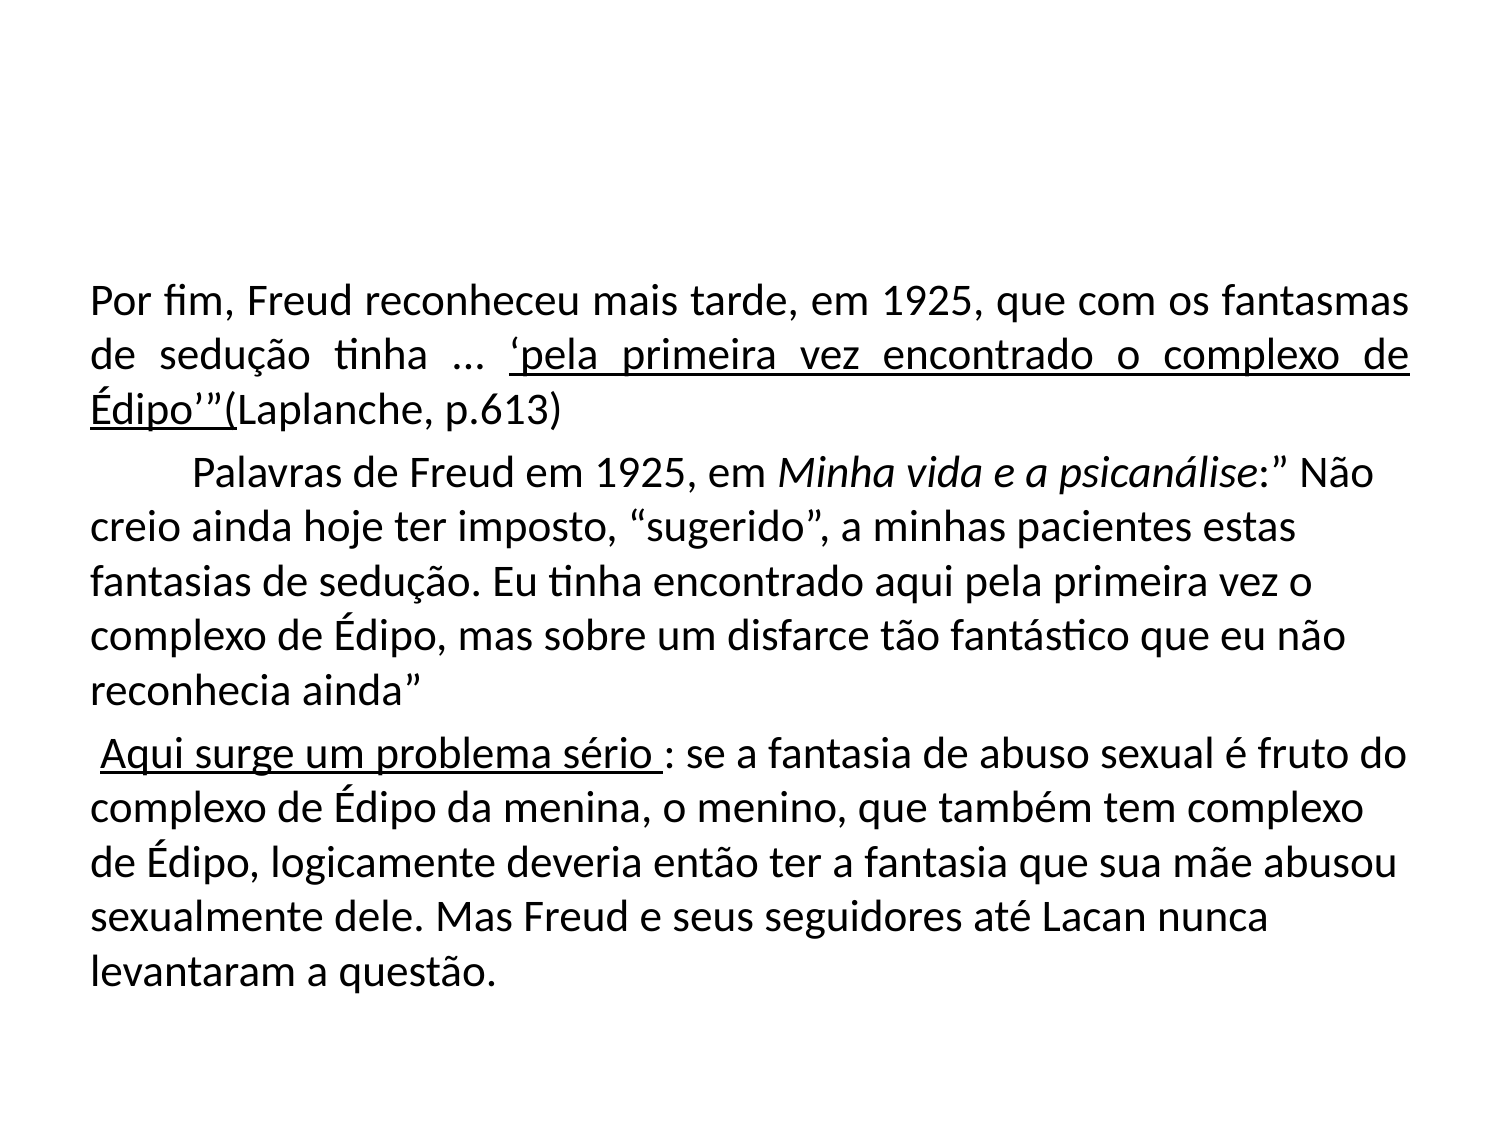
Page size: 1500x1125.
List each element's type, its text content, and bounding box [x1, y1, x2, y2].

list Por fim, Freud reconheceu mais tarde, em 1925, que com os fantasmas de sedução tinha ... ‘pela primeira vez encontrado o complexo de Édipo’”(Laplanche, p.613) Palavras de Freud em 1925, em Minha vida e a psicanálise:” Não creio ainda hoje ter imposto, “sugerido”, a minhas pacientes estas fantasias de sedução. Eu tinha encontrado aqui pela primeira vez o complexo de Édipo, mas sobre um disfarce tão fantástico que eu não reconhecia ainda” Aqui surge um problema sério : se a fantasia de abuso sexual é fruto do complexo de Édipo da menina, o menino, que também tem complexo de Édipo, logicamente deveria então ter a fantasia que sua mãe abusou sexualmente dele. Mas Freud e seus seguidores até Lacan nunca levantaram a questão. [75, 262, 1425, 1005]
